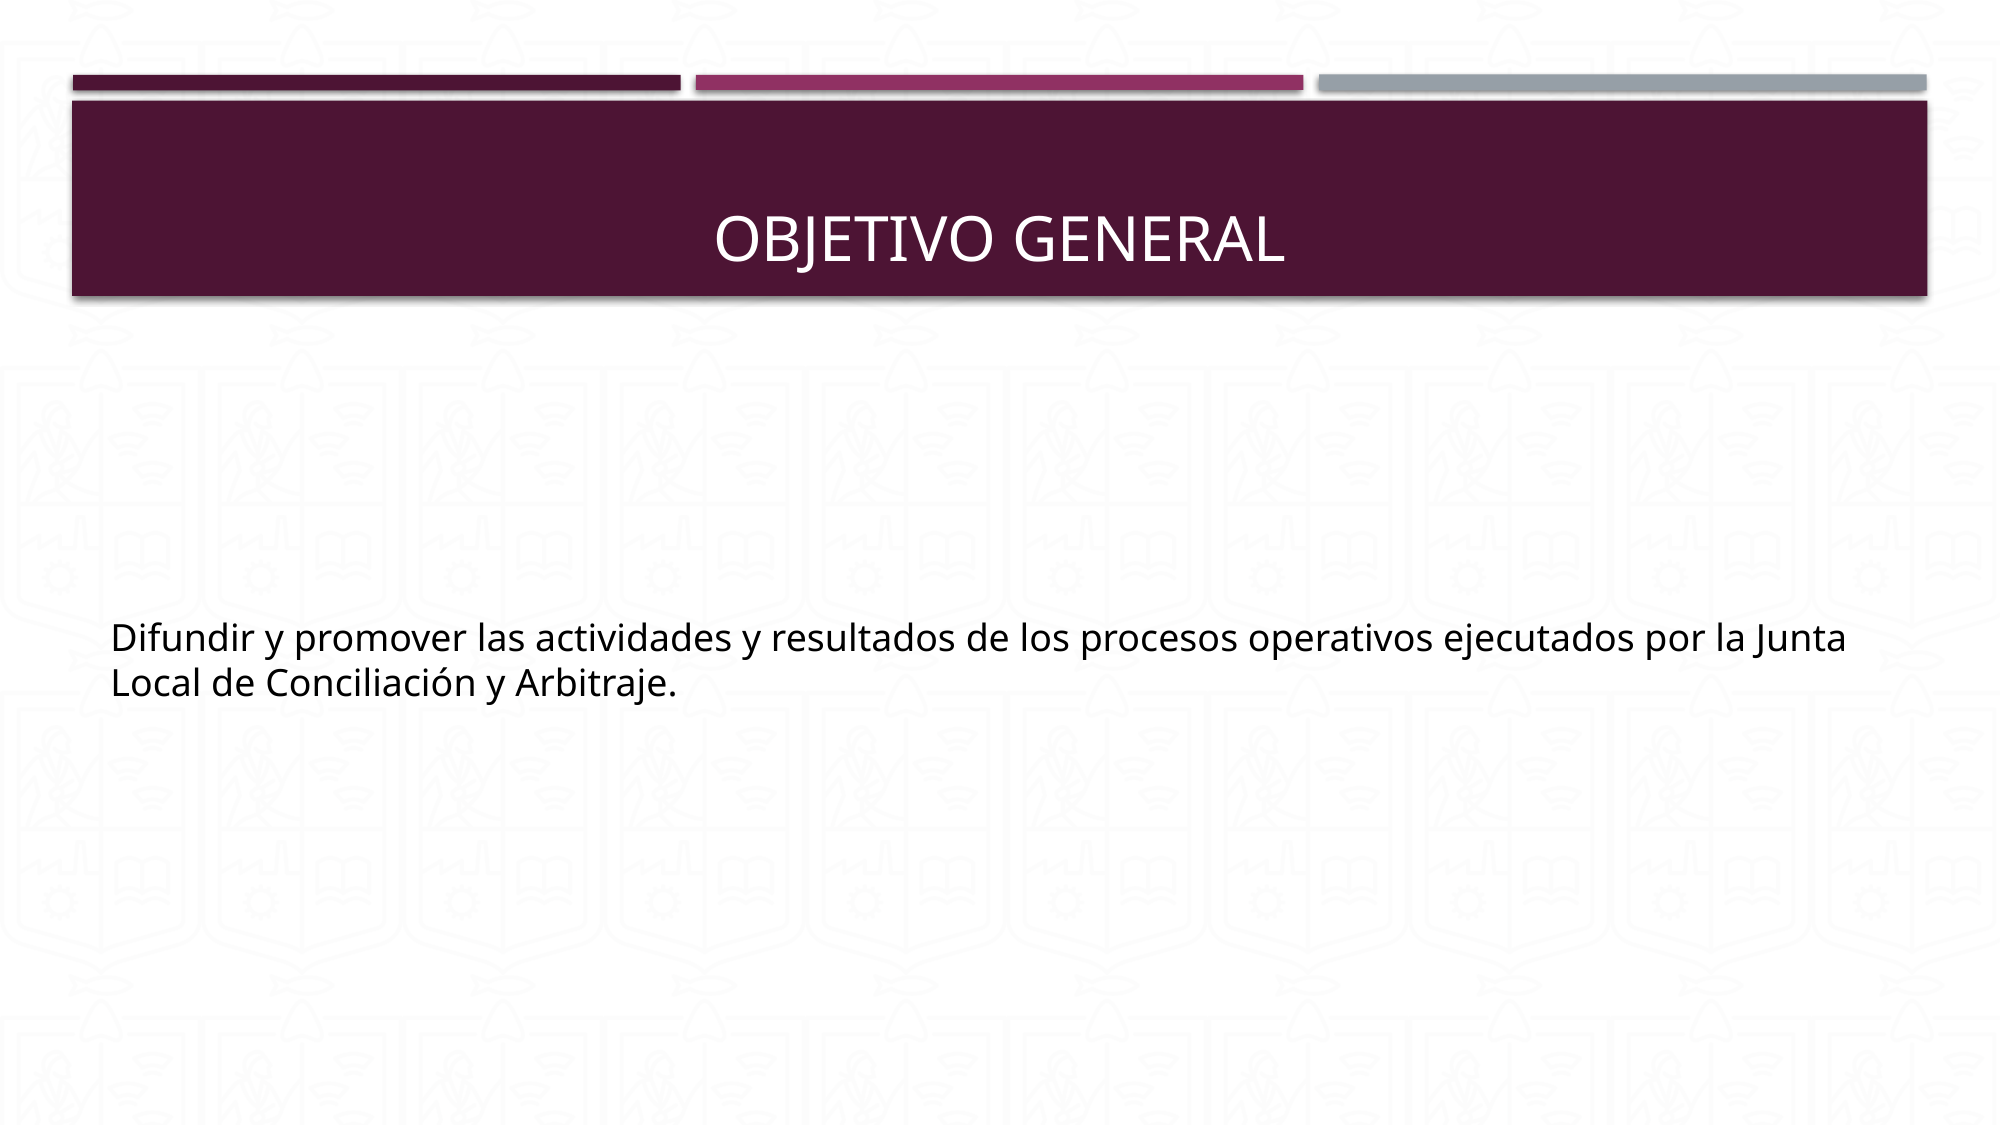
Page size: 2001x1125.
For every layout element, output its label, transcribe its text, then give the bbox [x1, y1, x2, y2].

list Difundir y promover las actividades y resultados de los procesos operativos ejecutados por la Junta Local de Conciliación y Arbitraje. [95, 357, 1905, 962]
title OBJETIVO GENERAL [95, 115, 1905, 282]
